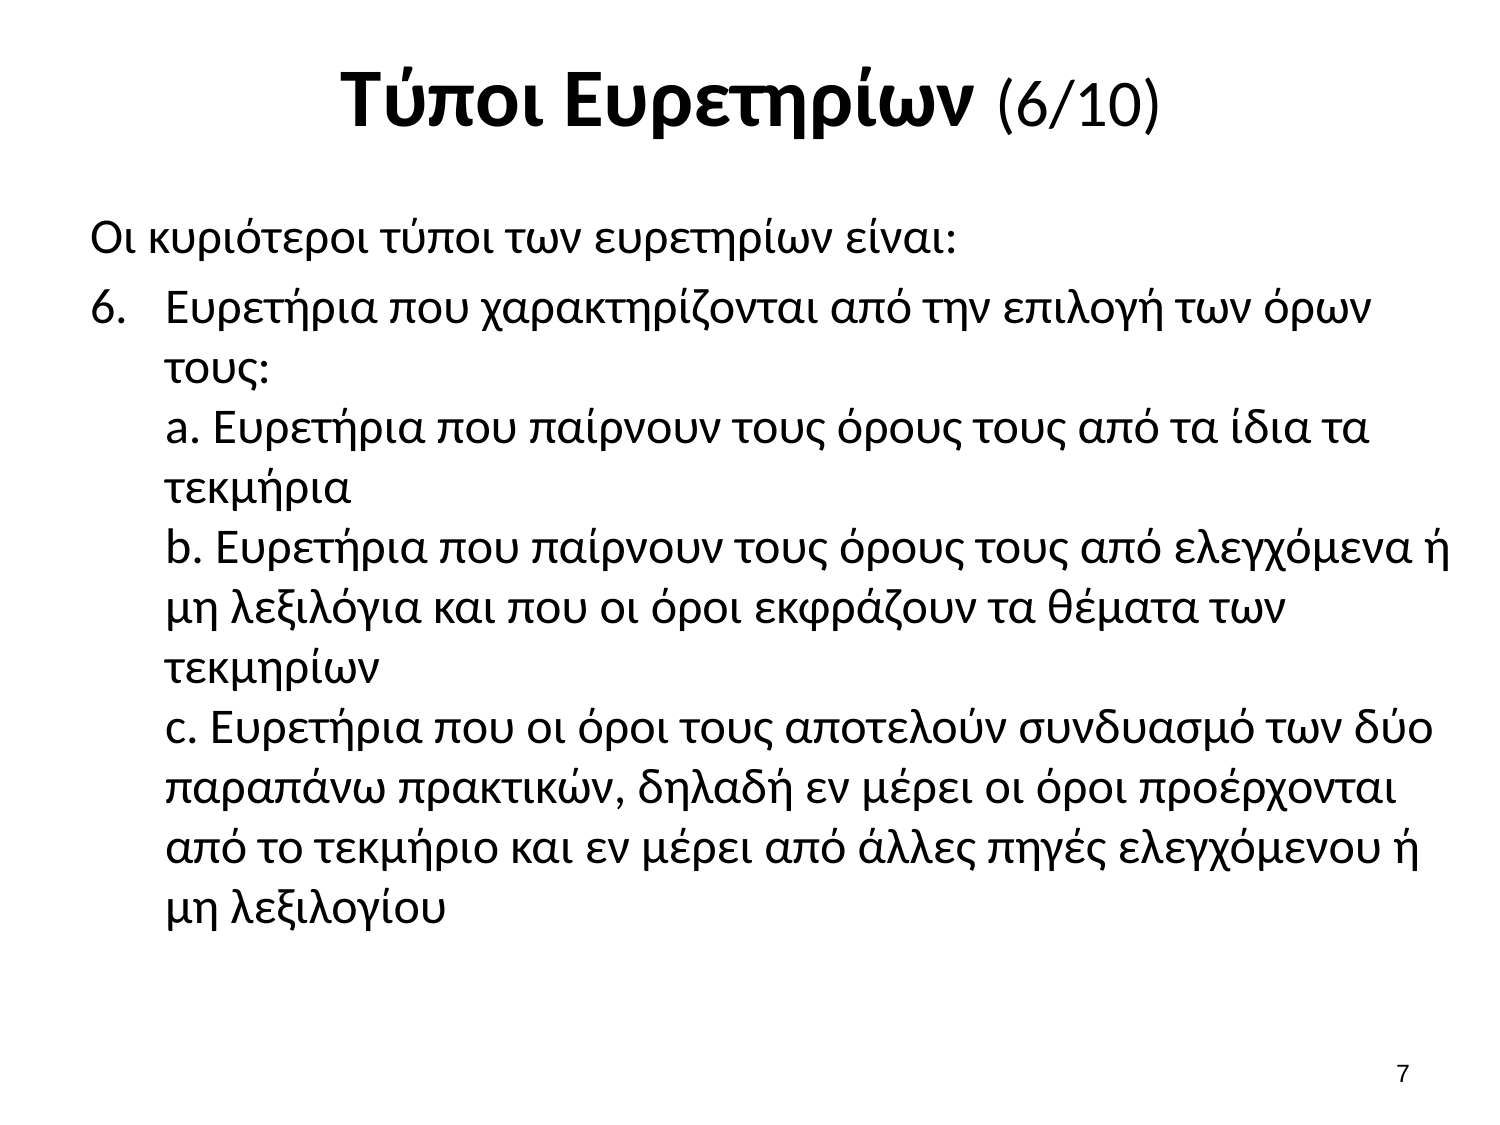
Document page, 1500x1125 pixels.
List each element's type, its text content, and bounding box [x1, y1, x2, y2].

list Οι κυριότεροι τύποι των ευρετηρίων είναι: Ευρετήρια που χαρακτηρίζονται από την επιλογή των όρων τους: a. Ευρετήρια που παίρνουν τους όρους τους από τα ίδια τα τεκμήρια b. Ευρετήρια που παίρνουν τους όρους τους από ελεγχόμενα ή μη λεξιλόγια και που οι όροι εκφράζουν τα θέματα των τεκμηρίων c. Ευρετήρια που οι όροι τους αποτελούν συνδυασμό των δύο παραπάνω πρακτικών, δηλαδή εν μέρει οι όροι προέρχονται από το τεκμήριο και εν μέρει από άλλες πηγές ελεγχόμενου ή μη λεξιλογίου [75, 196, 1483, 1024]
slide_number 6 [1074, 1042, 1425, 1103]
title Τύποι Ευρετηρίων (6/10) [76, 19, 1427, 169]
